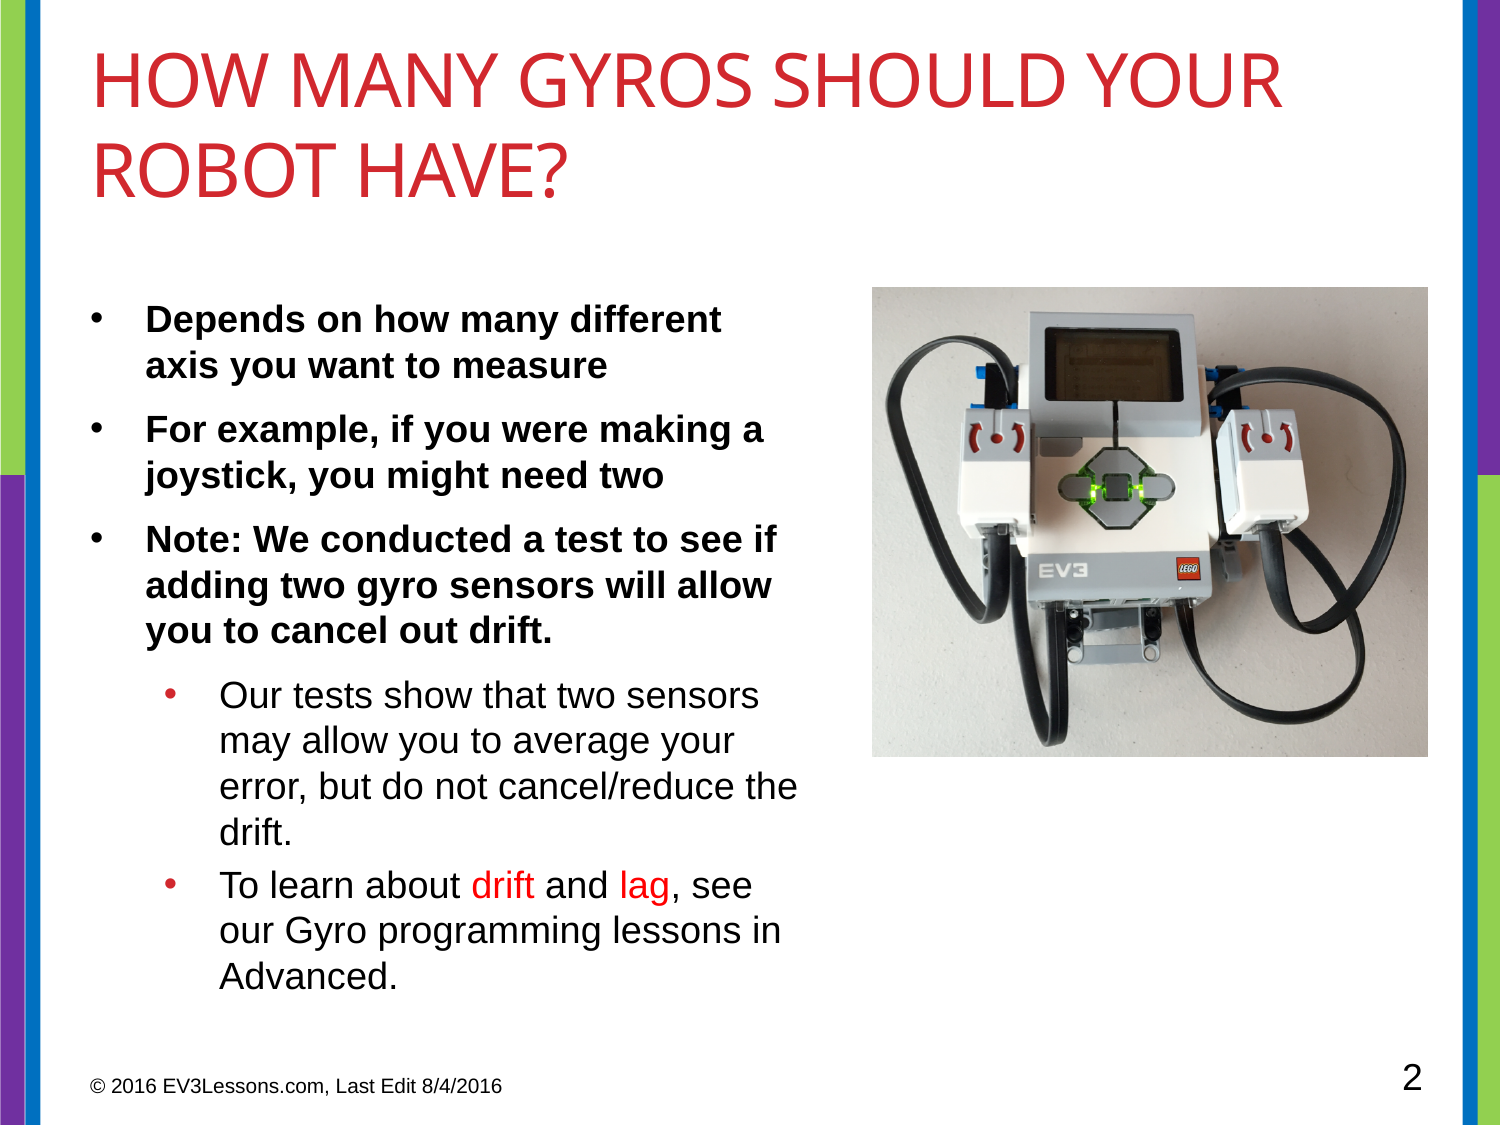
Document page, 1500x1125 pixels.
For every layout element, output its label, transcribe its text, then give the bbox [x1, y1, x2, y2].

list Depends on how many different axis you want to measure For example, if you were making a joystick, you might need two Note: We conducted a test to see if adding two gyro sensors will allow you to cancel out drift. Our tests show that two sensors may allow you to average your error, but do not cancel/reduce the drift. To learn about drift and lag, see our Gyro programming lessons in Advanced. [75, 287, 823, 1005]
footer © 2016 EV3Lessons.com, Last Edit 8/4/2016 [75, 1065, 638, 1112]
picture [871, 286, 1429, 758]
slide_number 2 [1387, 1045, 1491, 1106]
title How Many Gyros should your robot have? [75, 25, 1428, 250]
